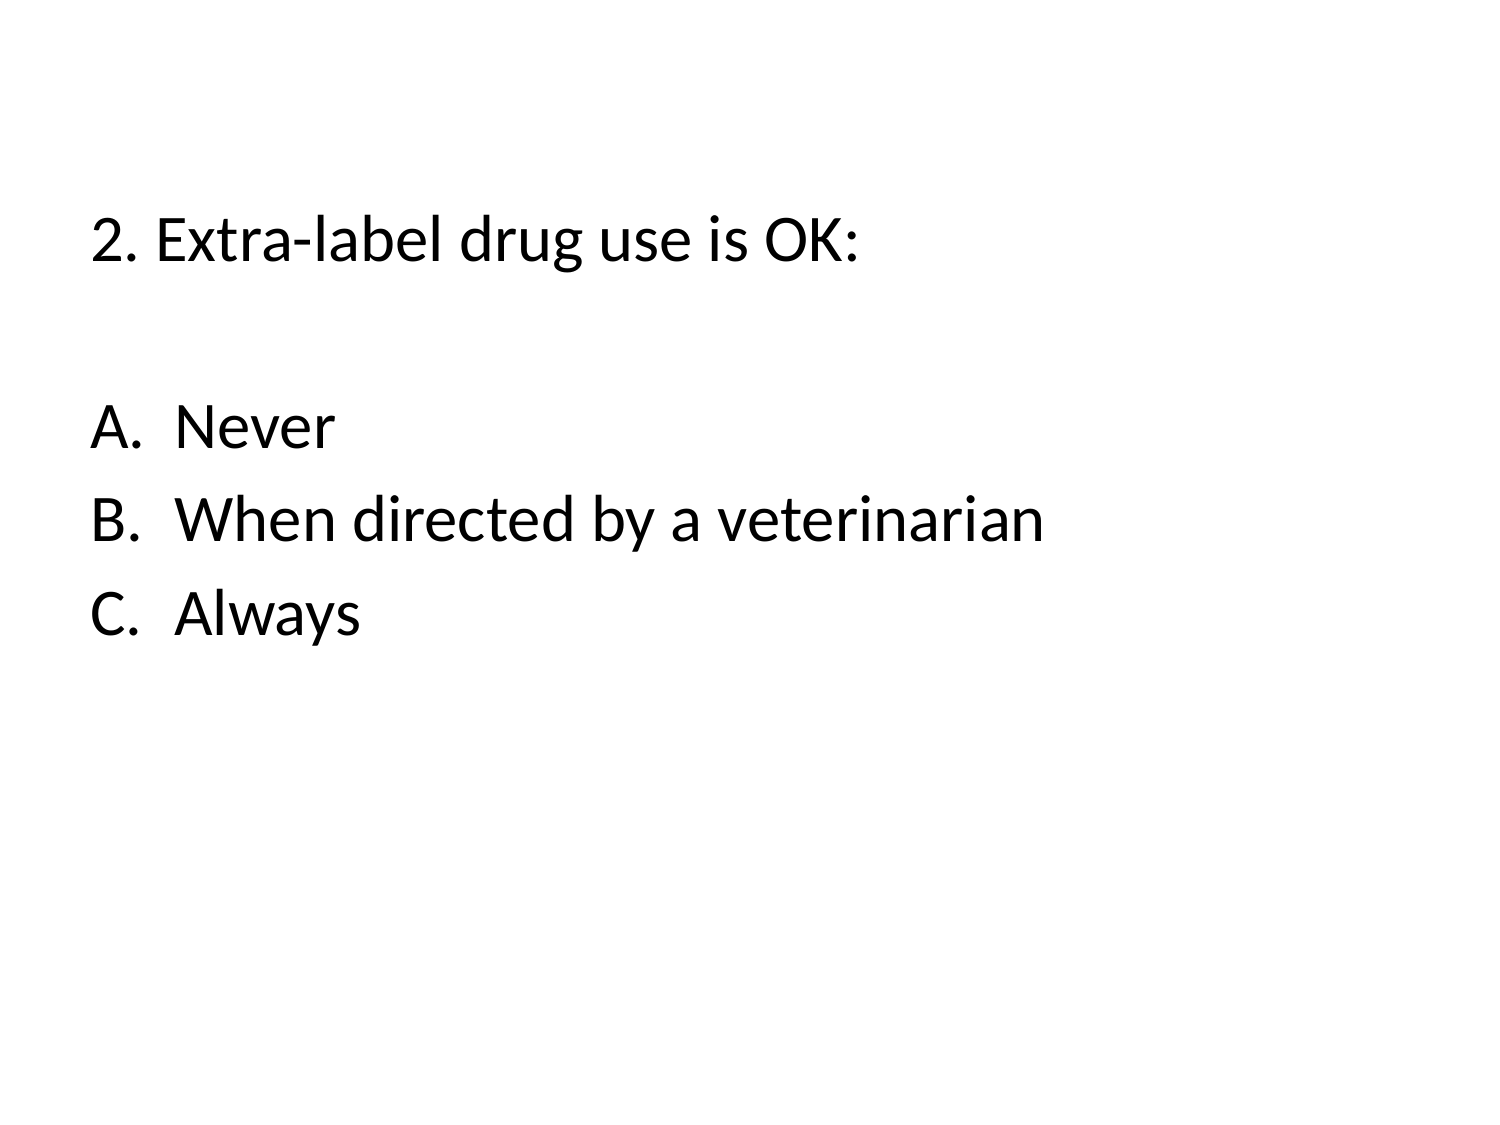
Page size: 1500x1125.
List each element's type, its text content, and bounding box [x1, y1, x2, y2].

list 2. Extra-label drug use is OK: Never When directed by a veterinarian Always [75, 187, 1425, 930]
